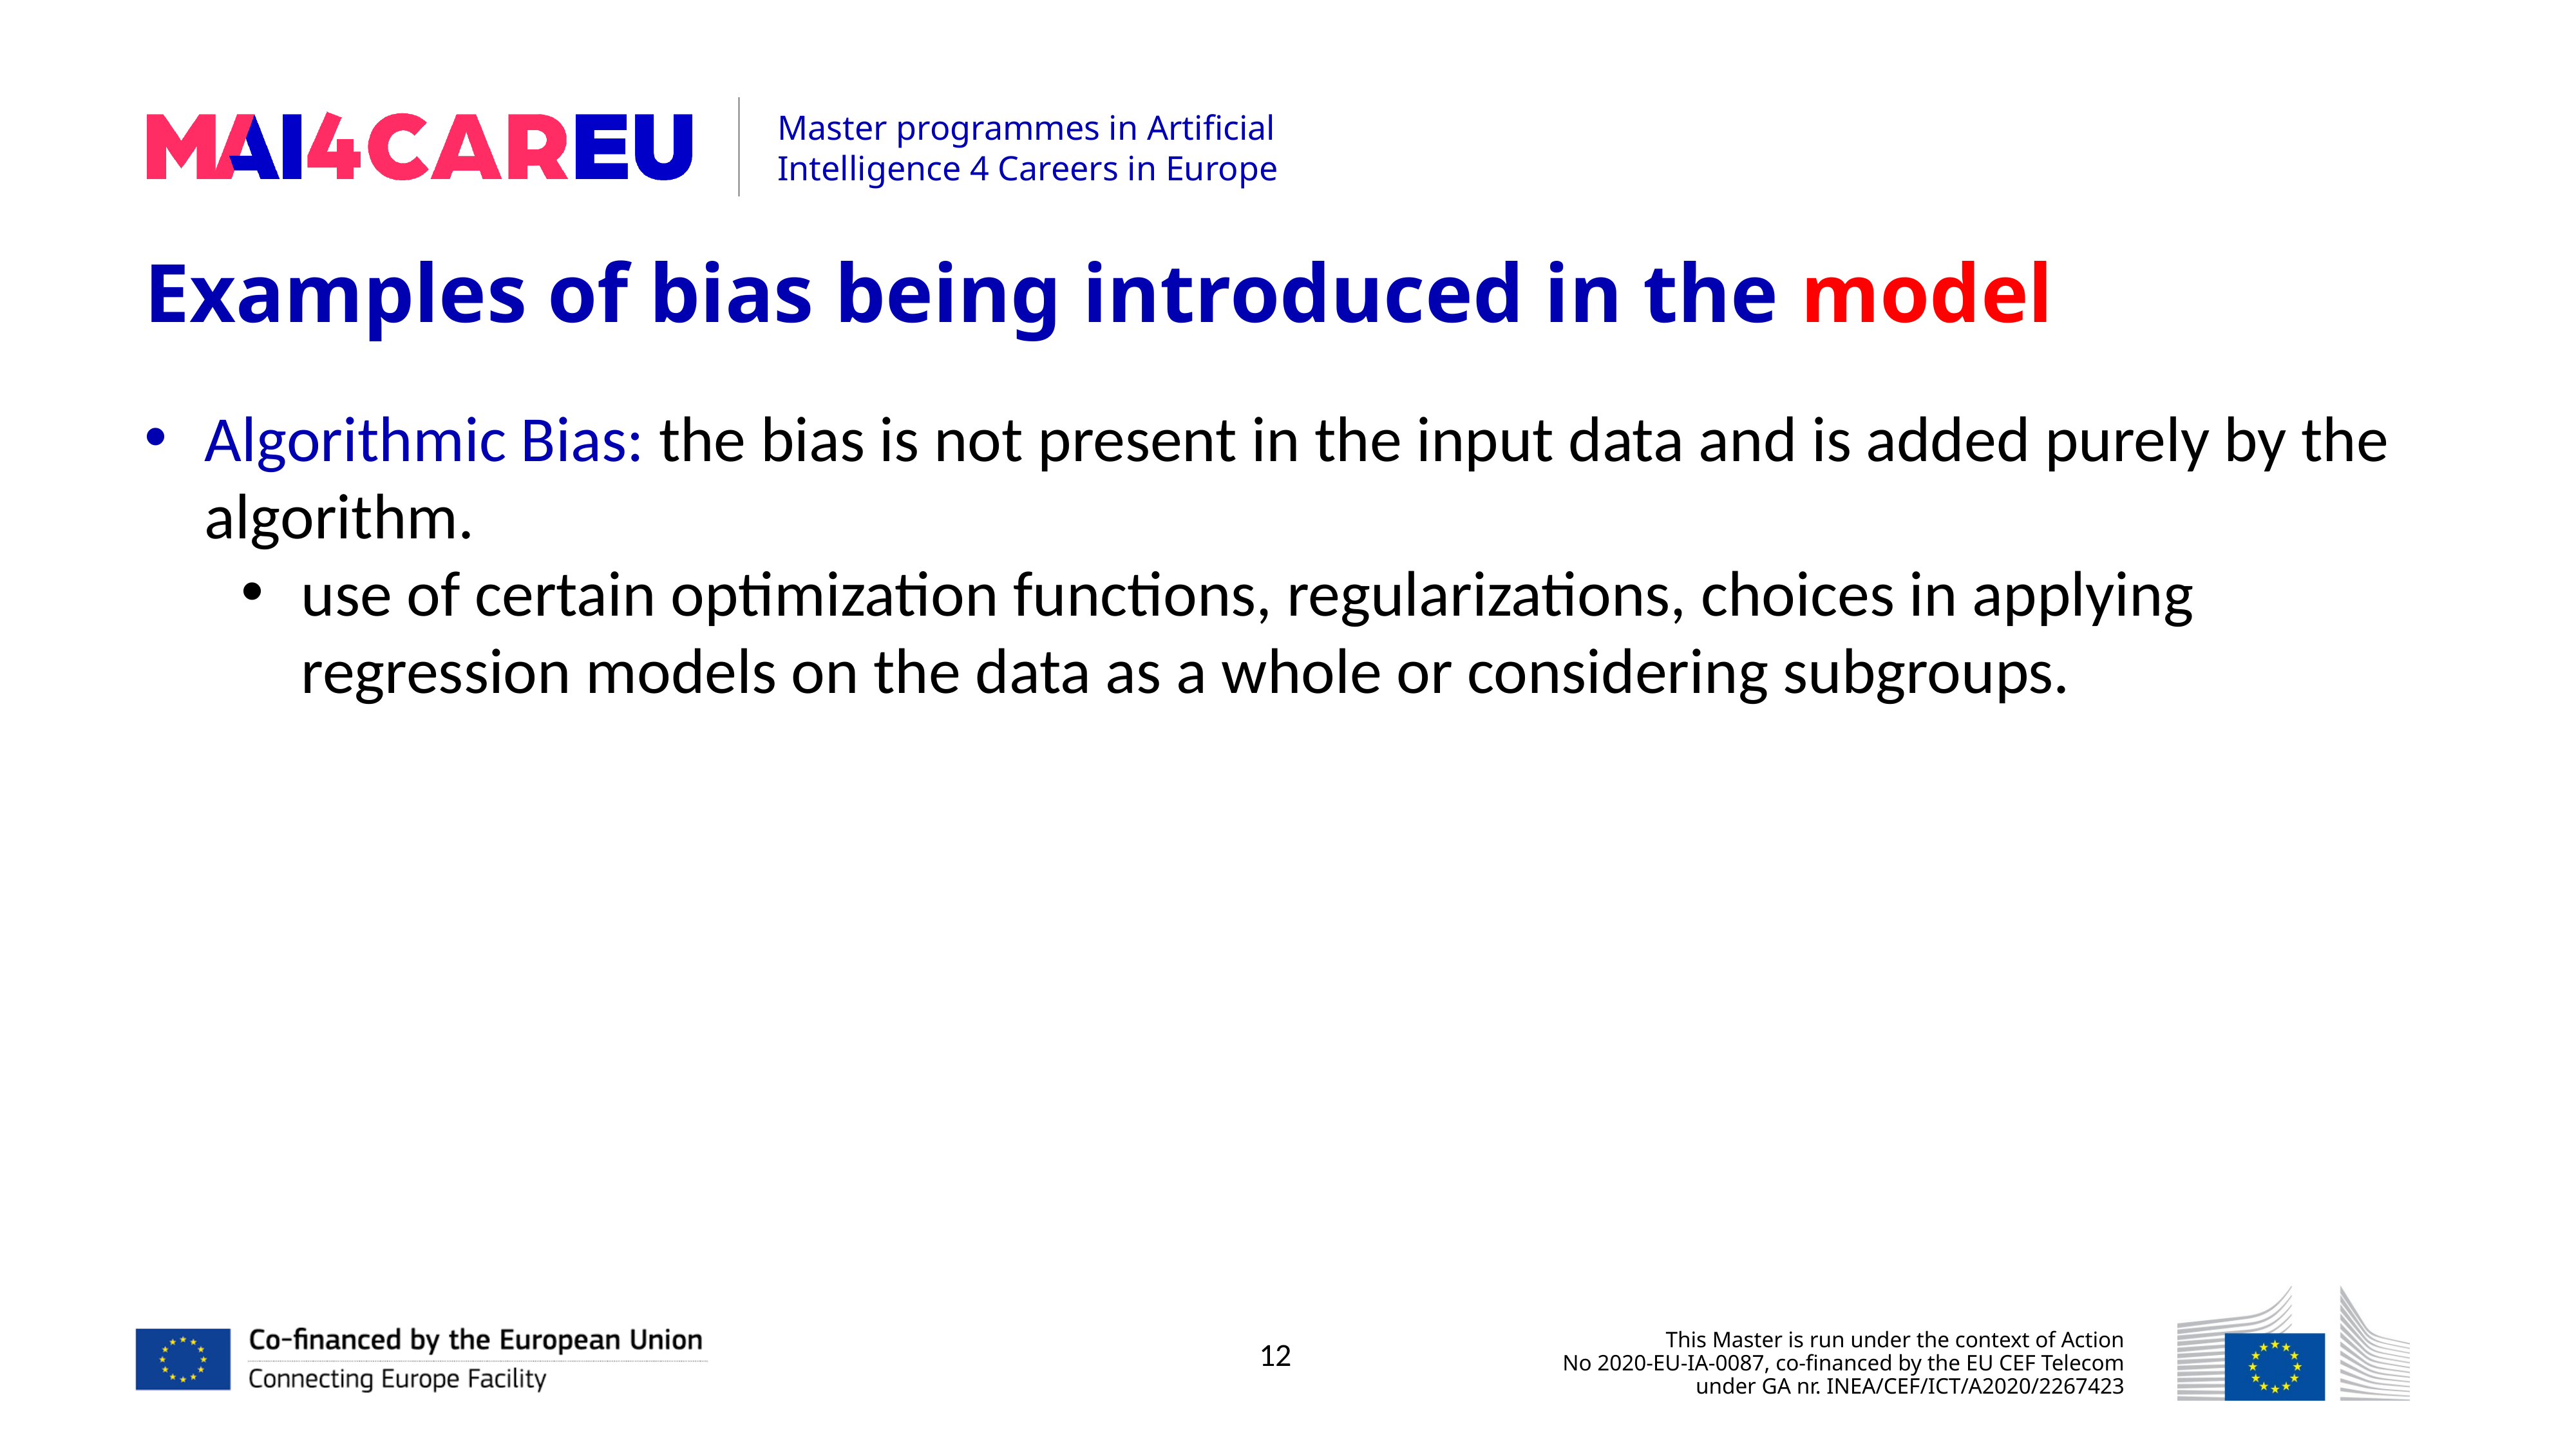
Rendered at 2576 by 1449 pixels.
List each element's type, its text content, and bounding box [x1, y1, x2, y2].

picture [2177, 1285, 2410, 1401]
list Examples of bias being introduced in the model [135, 240, 2416, 361]
picture [124, 1319, 713, 1399]
slide_number 12 [1222, 1314, 1329, 1392]
picture [147, 111, 692, 180]
text_box Algorithmic Bias: the bias is not present in the input data and is added purely by the algorithm. use of certain optimization functions, regularizations, choices in applying regression models on the data as a whole or considering subgroups. [135, 392, 2438, 711]
